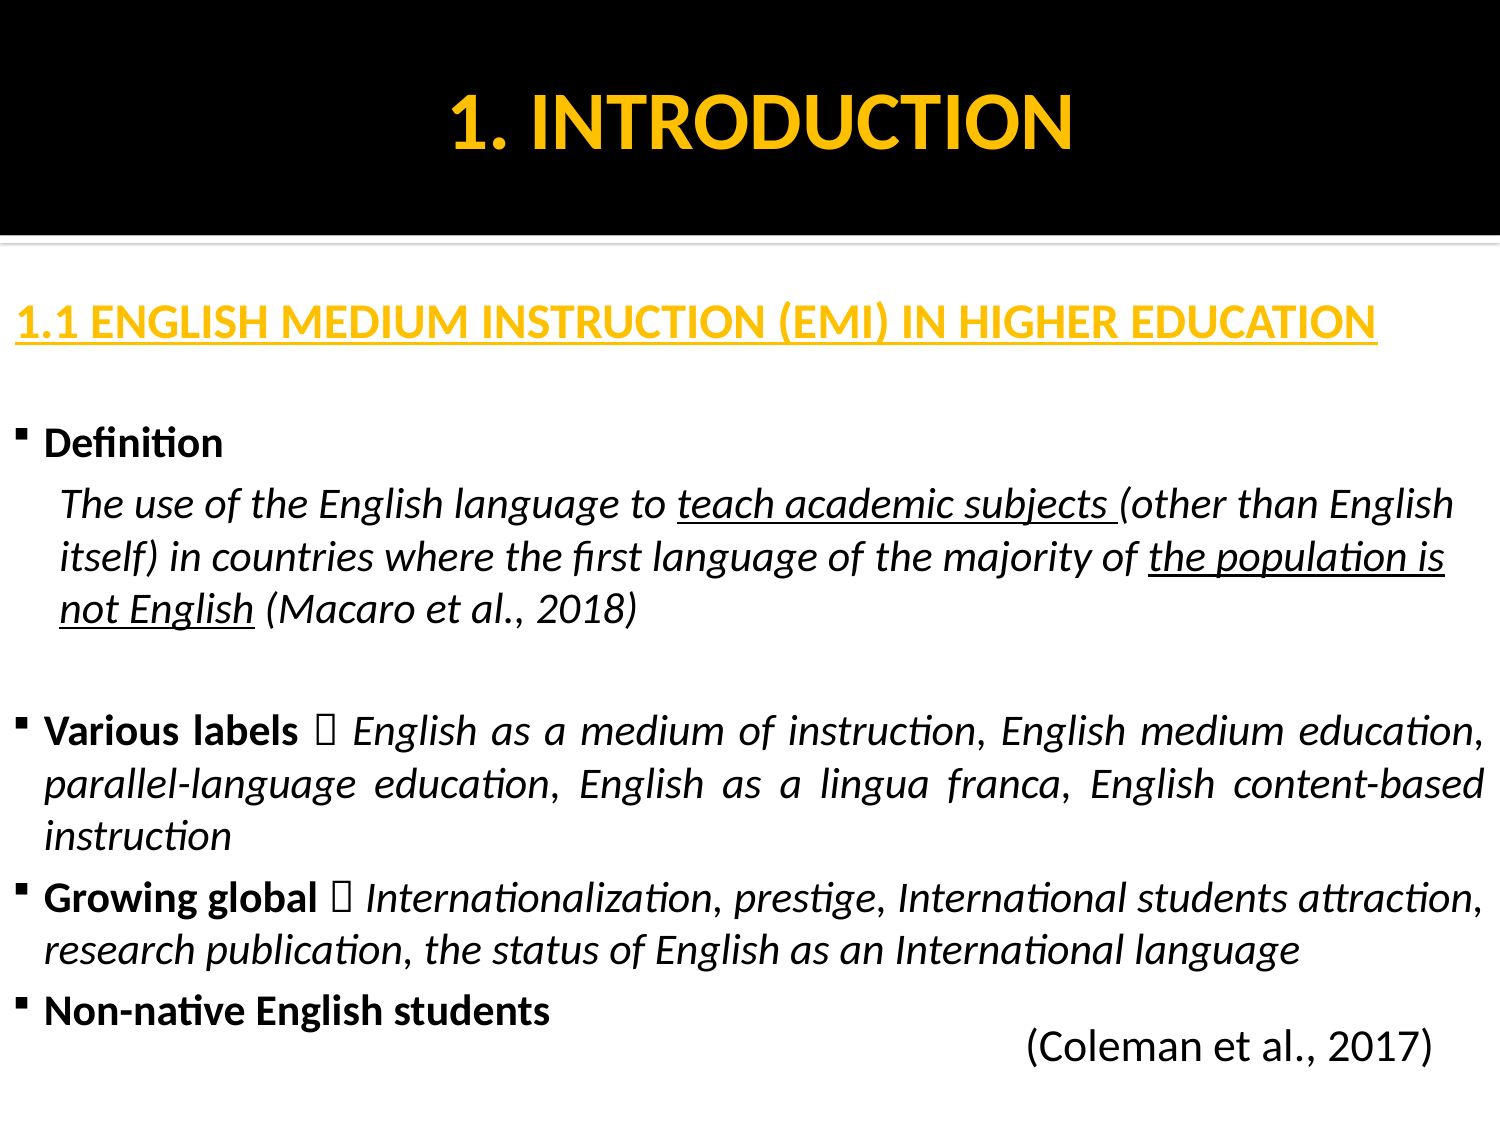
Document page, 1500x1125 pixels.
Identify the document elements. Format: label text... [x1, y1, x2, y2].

text_box (Coleman et al., 2017) [1010, 1007, 1449, 1078]
title 1. INTRODUCTION [82, 58, 1432, 174]
list Definition The use of the English language to teach academic subjects (other than English itself) in countries where the ﬁrst language of the majority of the population is not English (Macaro et al., 2018) Various labels  English as a medium of instruction, English medium education, parallel-language education, English as a lingua franca, English content-based instruction Growing global  Internationalization, prestige, International students attraction, research publication, the status of English as an International language Non-native English students [3, 398, 1500, 1079]
text_box 1.1 ENGLISH MEDIUM INSTRUCTION (EMI) IN HIGHER EDUCATION [0, 269, 1500, 368]
